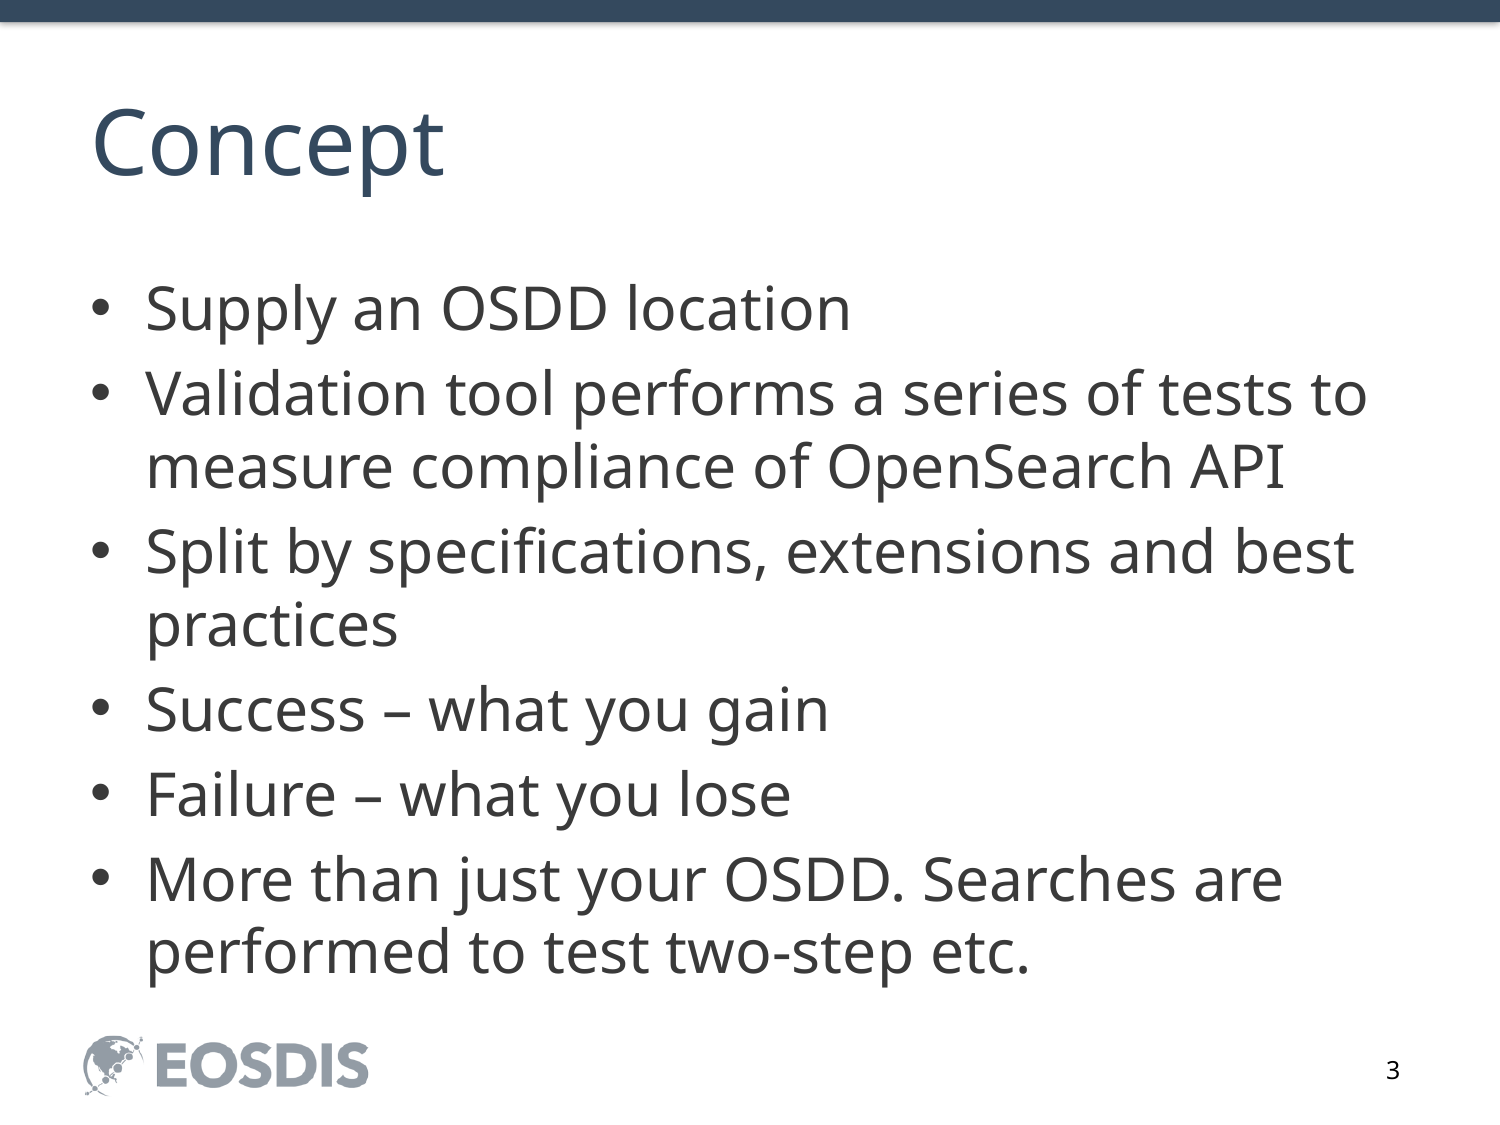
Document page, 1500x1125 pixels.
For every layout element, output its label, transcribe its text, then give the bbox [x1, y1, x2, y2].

list Supply an OSDD location Validation tool performs a series of tests to measure compliance of OpenSearch API Split by specifications, extensions and best practices Success – what you gain Failure – what you lose More than just your OSDD. Searches are performed to test two-step etc. [75, 262, 1425, 1005]
title Concept [75, 45, 1425, 233]
